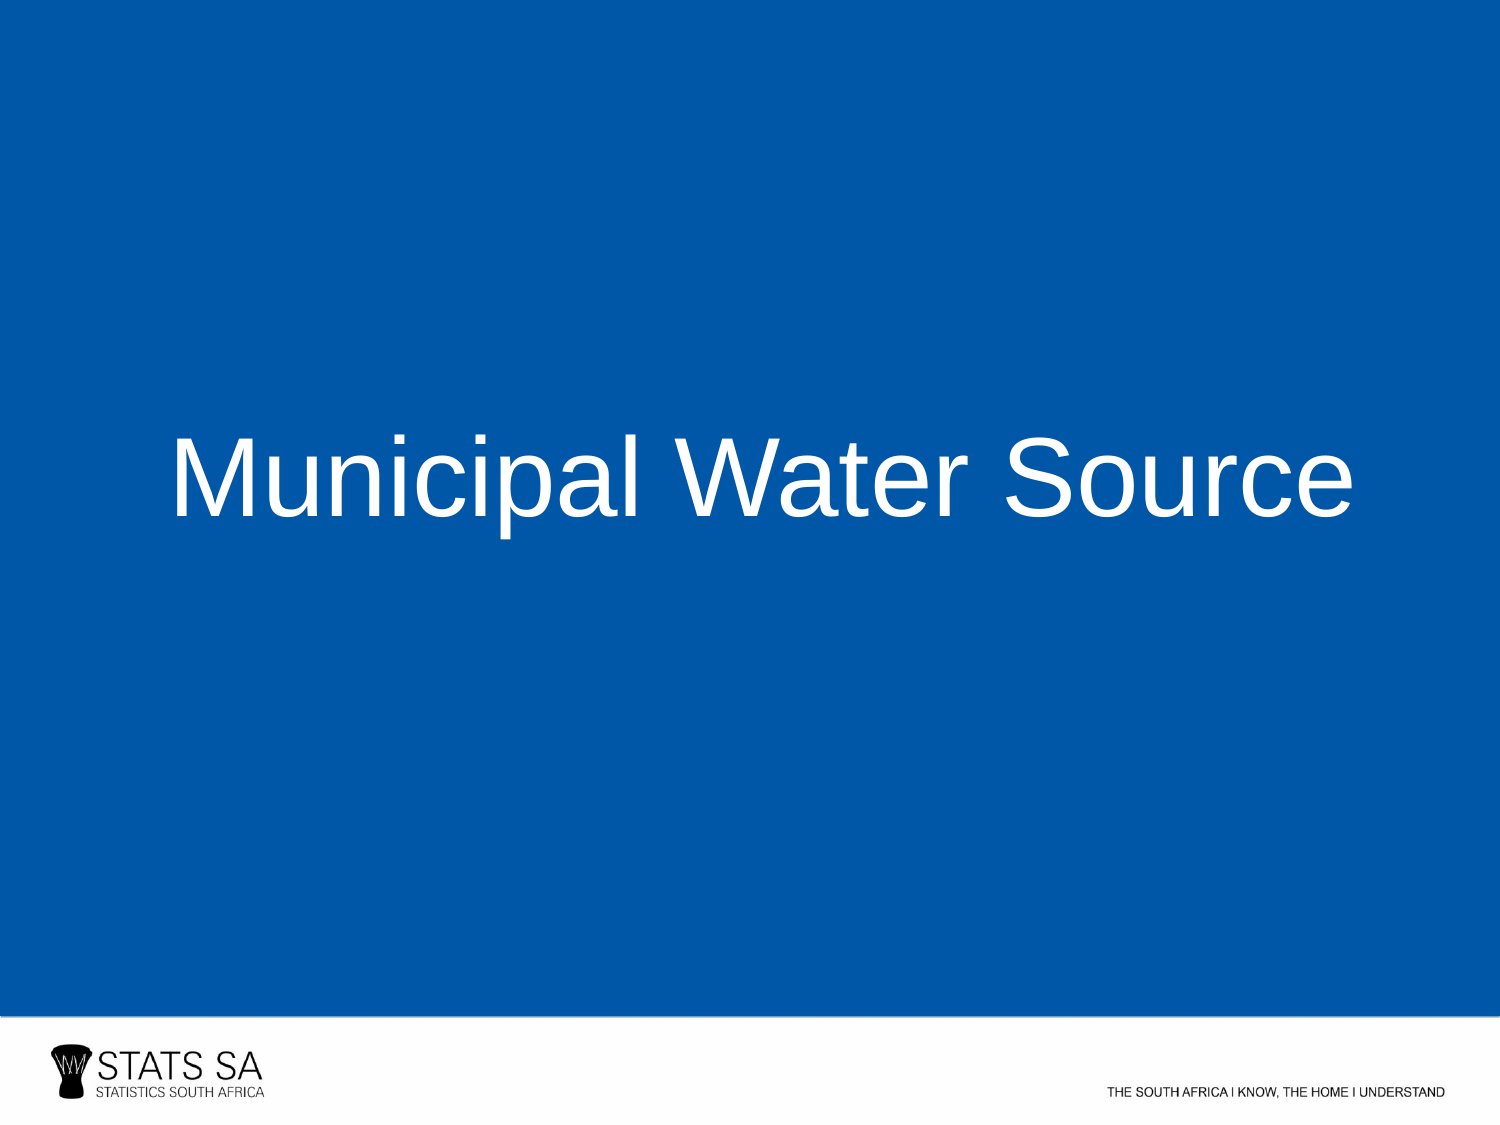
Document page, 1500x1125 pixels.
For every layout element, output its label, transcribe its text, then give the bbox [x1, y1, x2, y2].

text_box Municipal Water Source [153, 397, 1373, 547]
picture [0, 1016, 1500, 1125]
